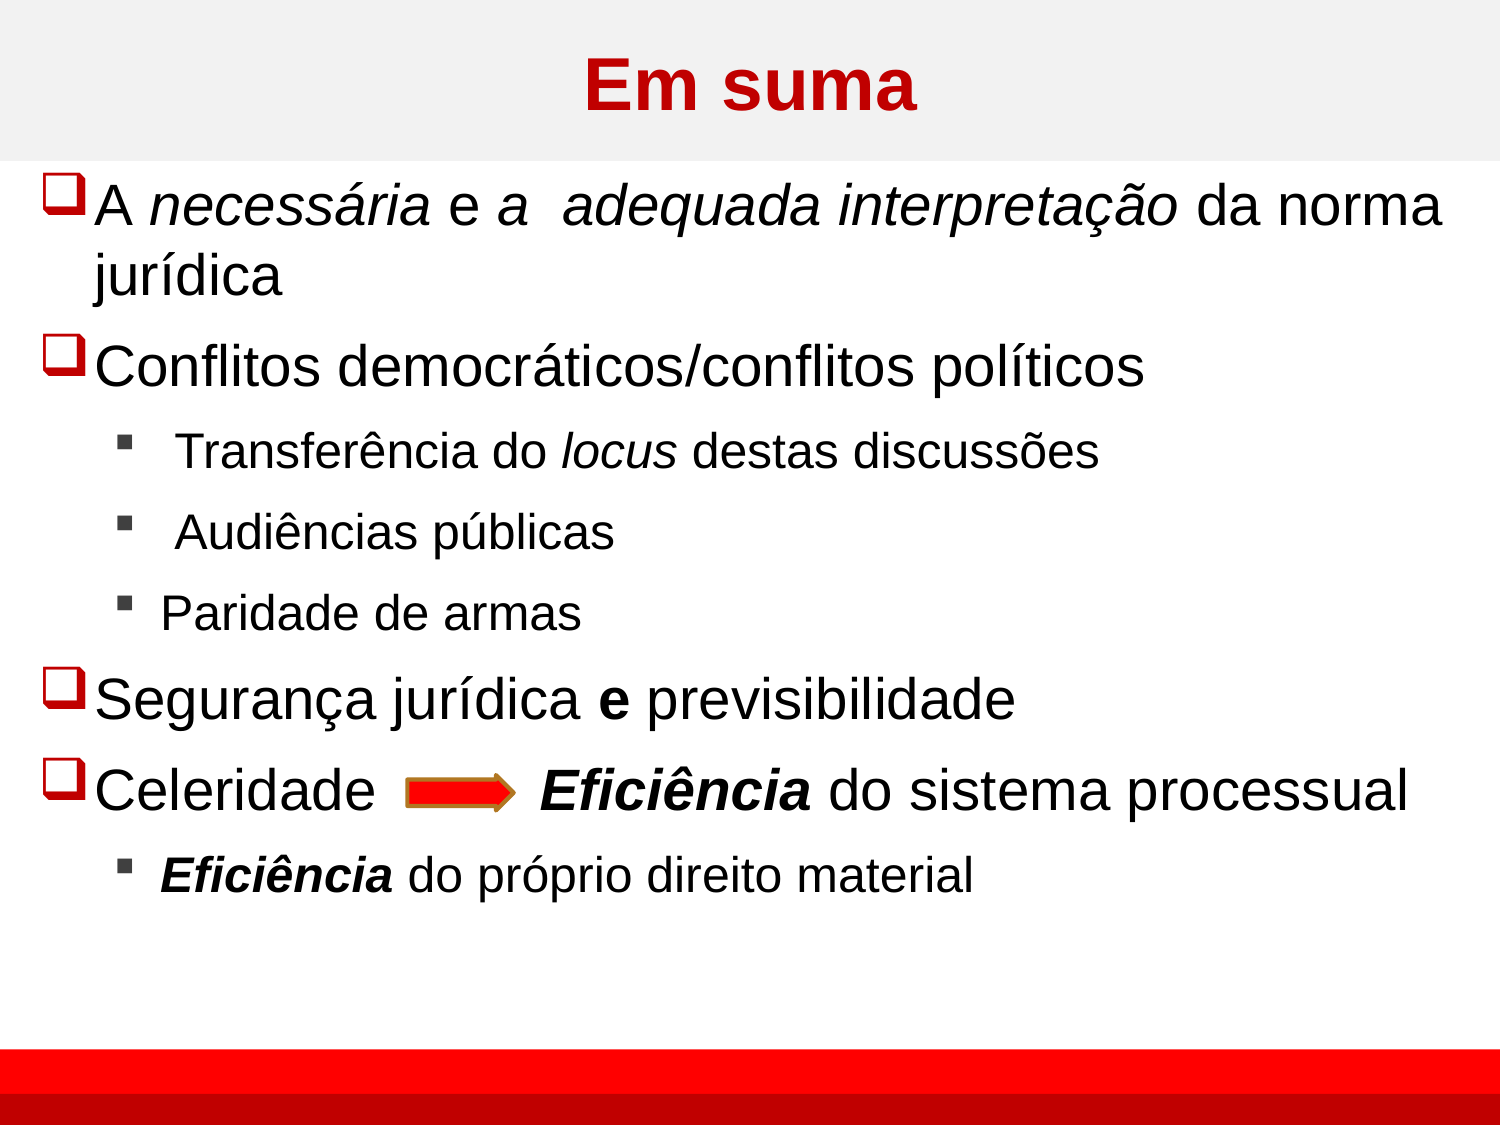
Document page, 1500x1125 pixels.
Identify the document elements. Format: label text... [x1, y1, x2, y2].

title Em suma [0, 0, 1500, 161]
text_box [405, 773, 516, 813]
list A necessária e a adequada interpretação da norma jurídica Conflitos democráticos/conflitos políticos Transferência do locus destas discussões Audiências públicas Paridade de armas Segurança jurídica e previsibilidade Celeridade Eficiência do sistema processual Eficiência do próprio direito material [23, 159, 1500, 1006]
text_box [0, 1092, 1500, 1125]
text_box [0, 1047, 1500, 1092]
